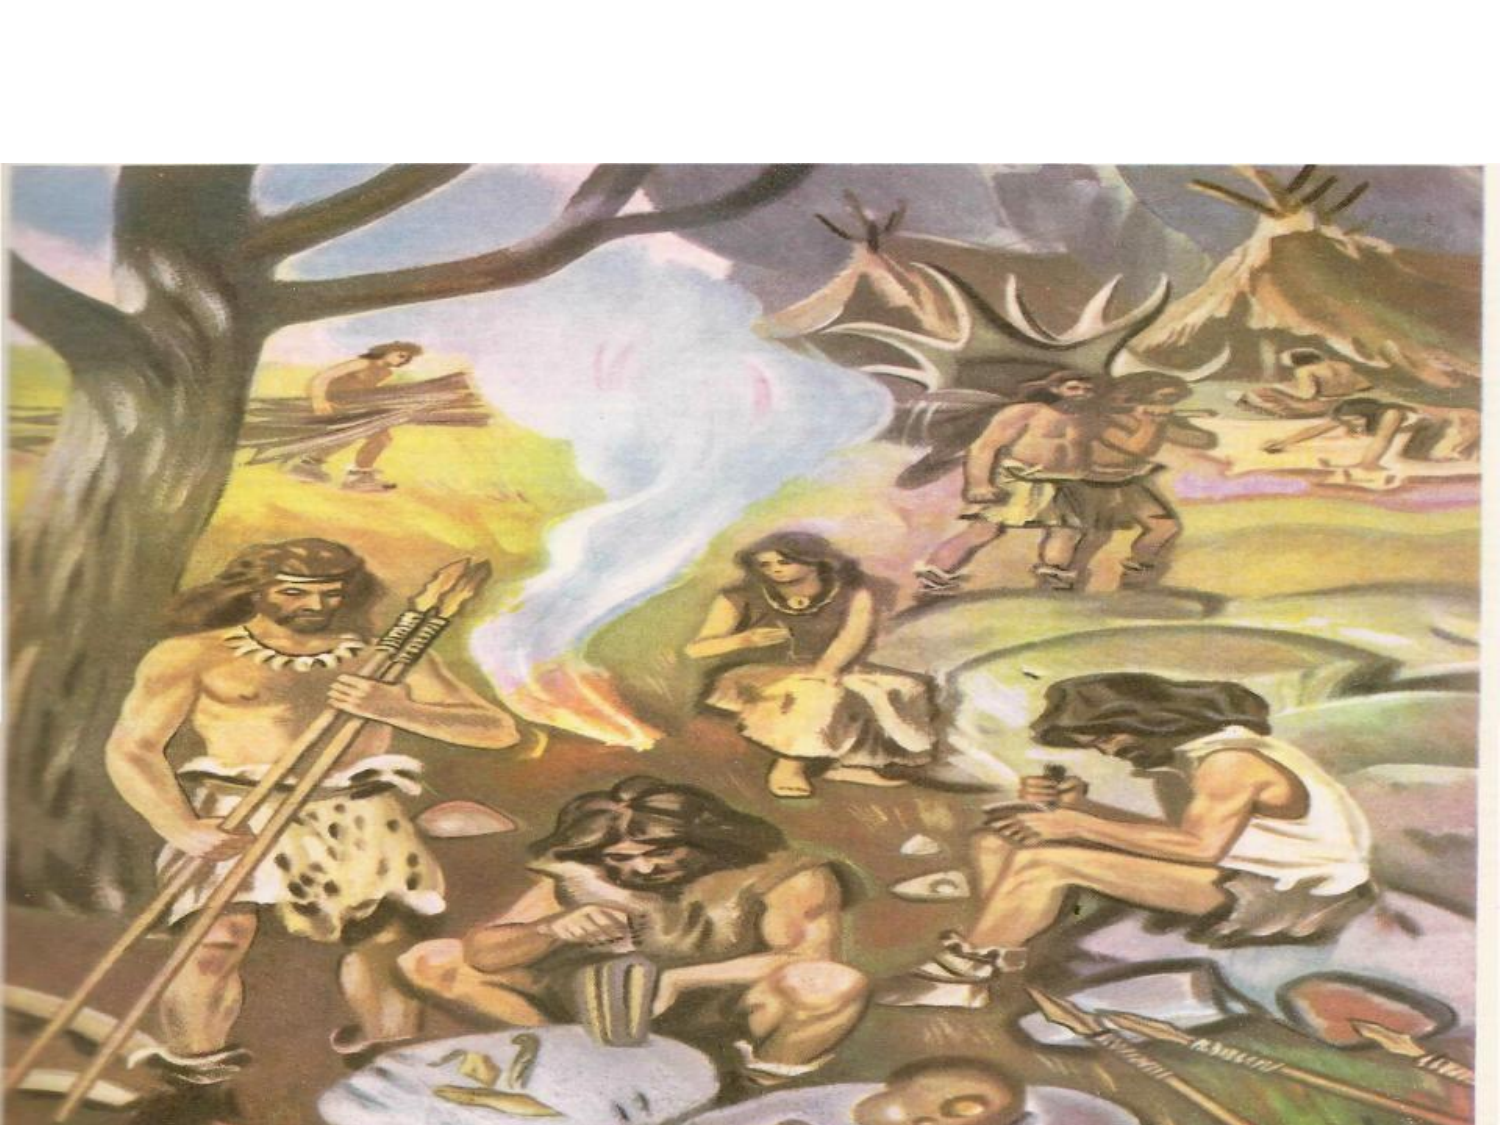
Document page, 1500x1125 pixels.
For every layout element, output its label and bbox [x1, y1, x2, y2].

list [0, 163, 1500, 1125]
